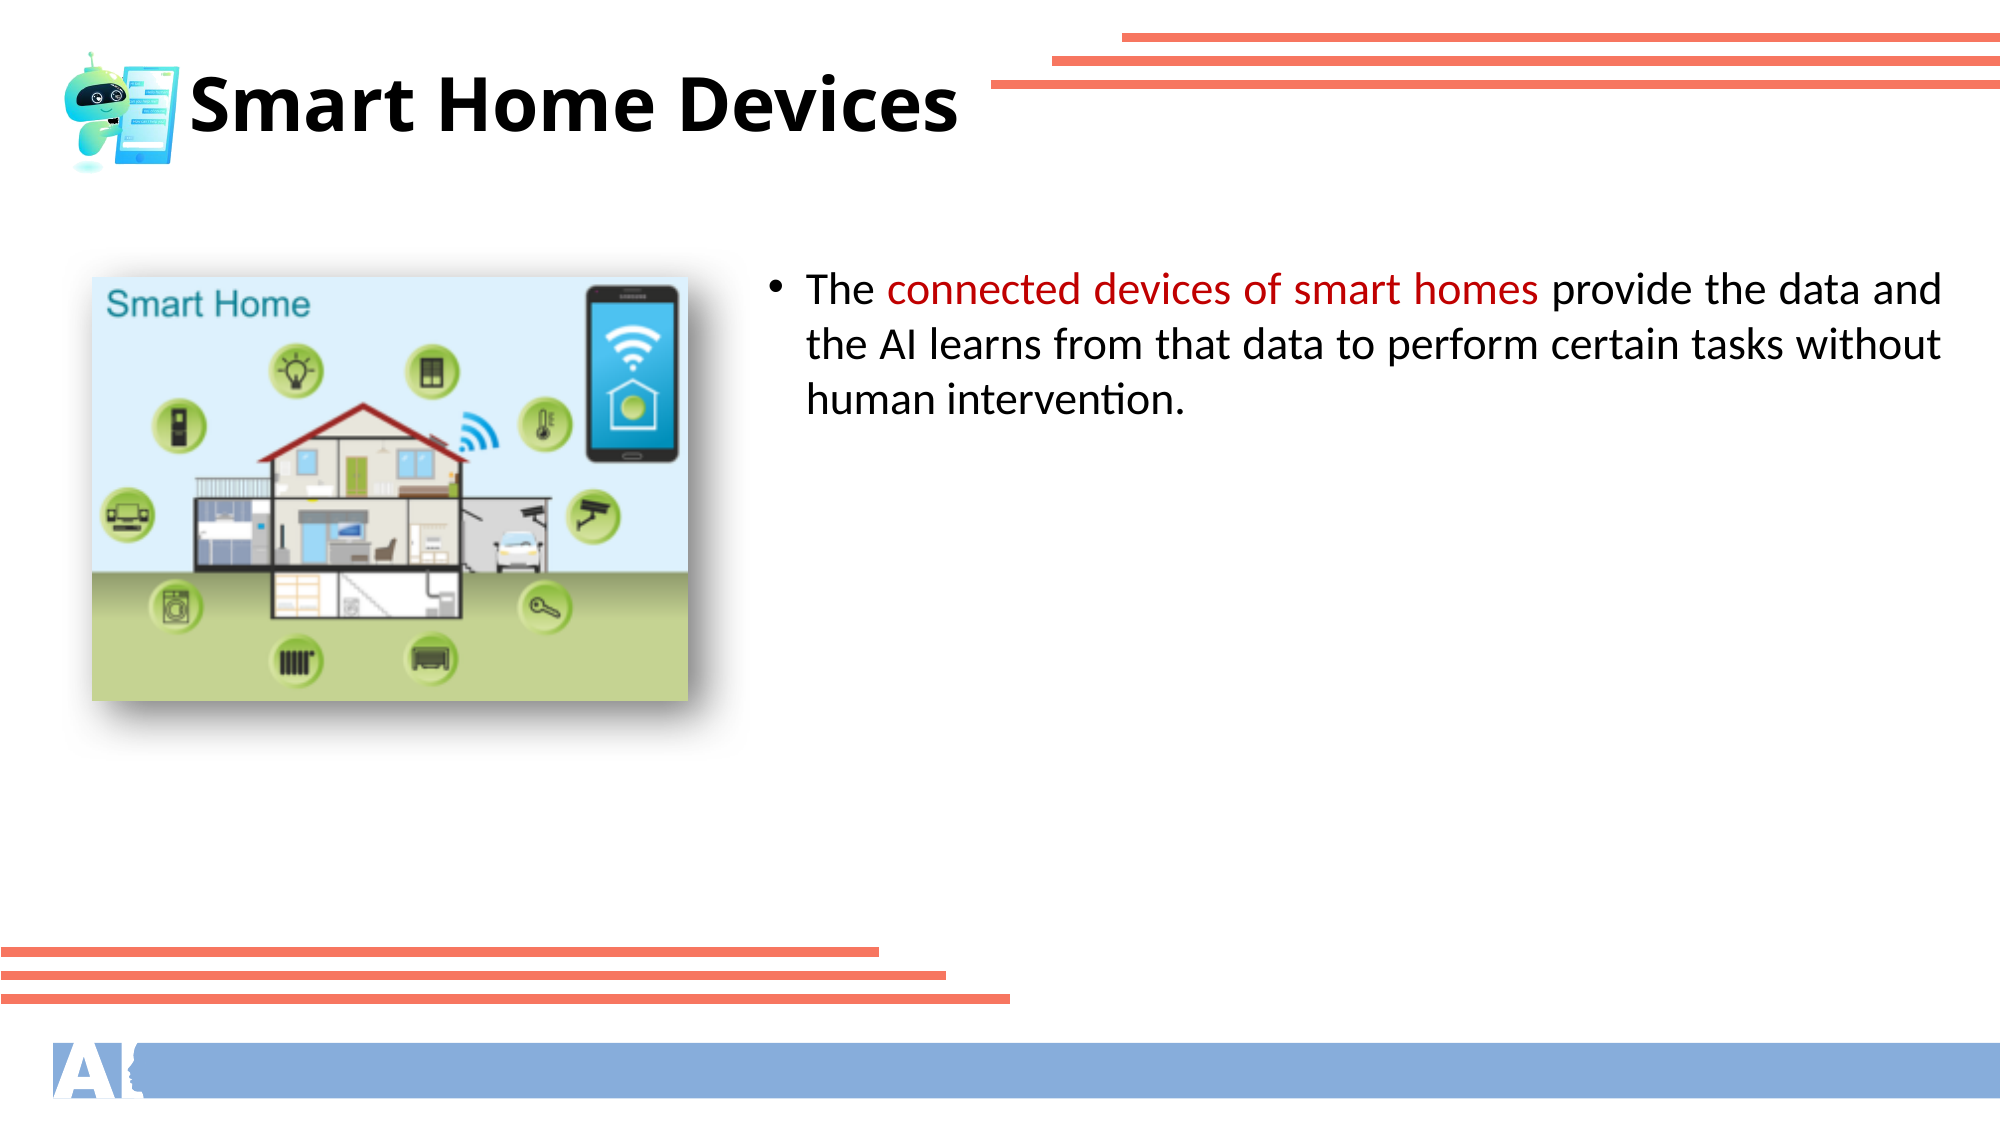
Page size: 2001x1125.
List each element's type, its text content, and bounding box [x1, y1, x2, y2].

picture [0, 0, 230, 228]
text_box The connected devices of smart homes provide the data and the AI learns from that data to perform certain tasks without human intervention. [753, 250, 1958, 431]
picture [92, 276, 688, 701]
text_box 8. Smart Home Devices [230, 48, 976, 154]
